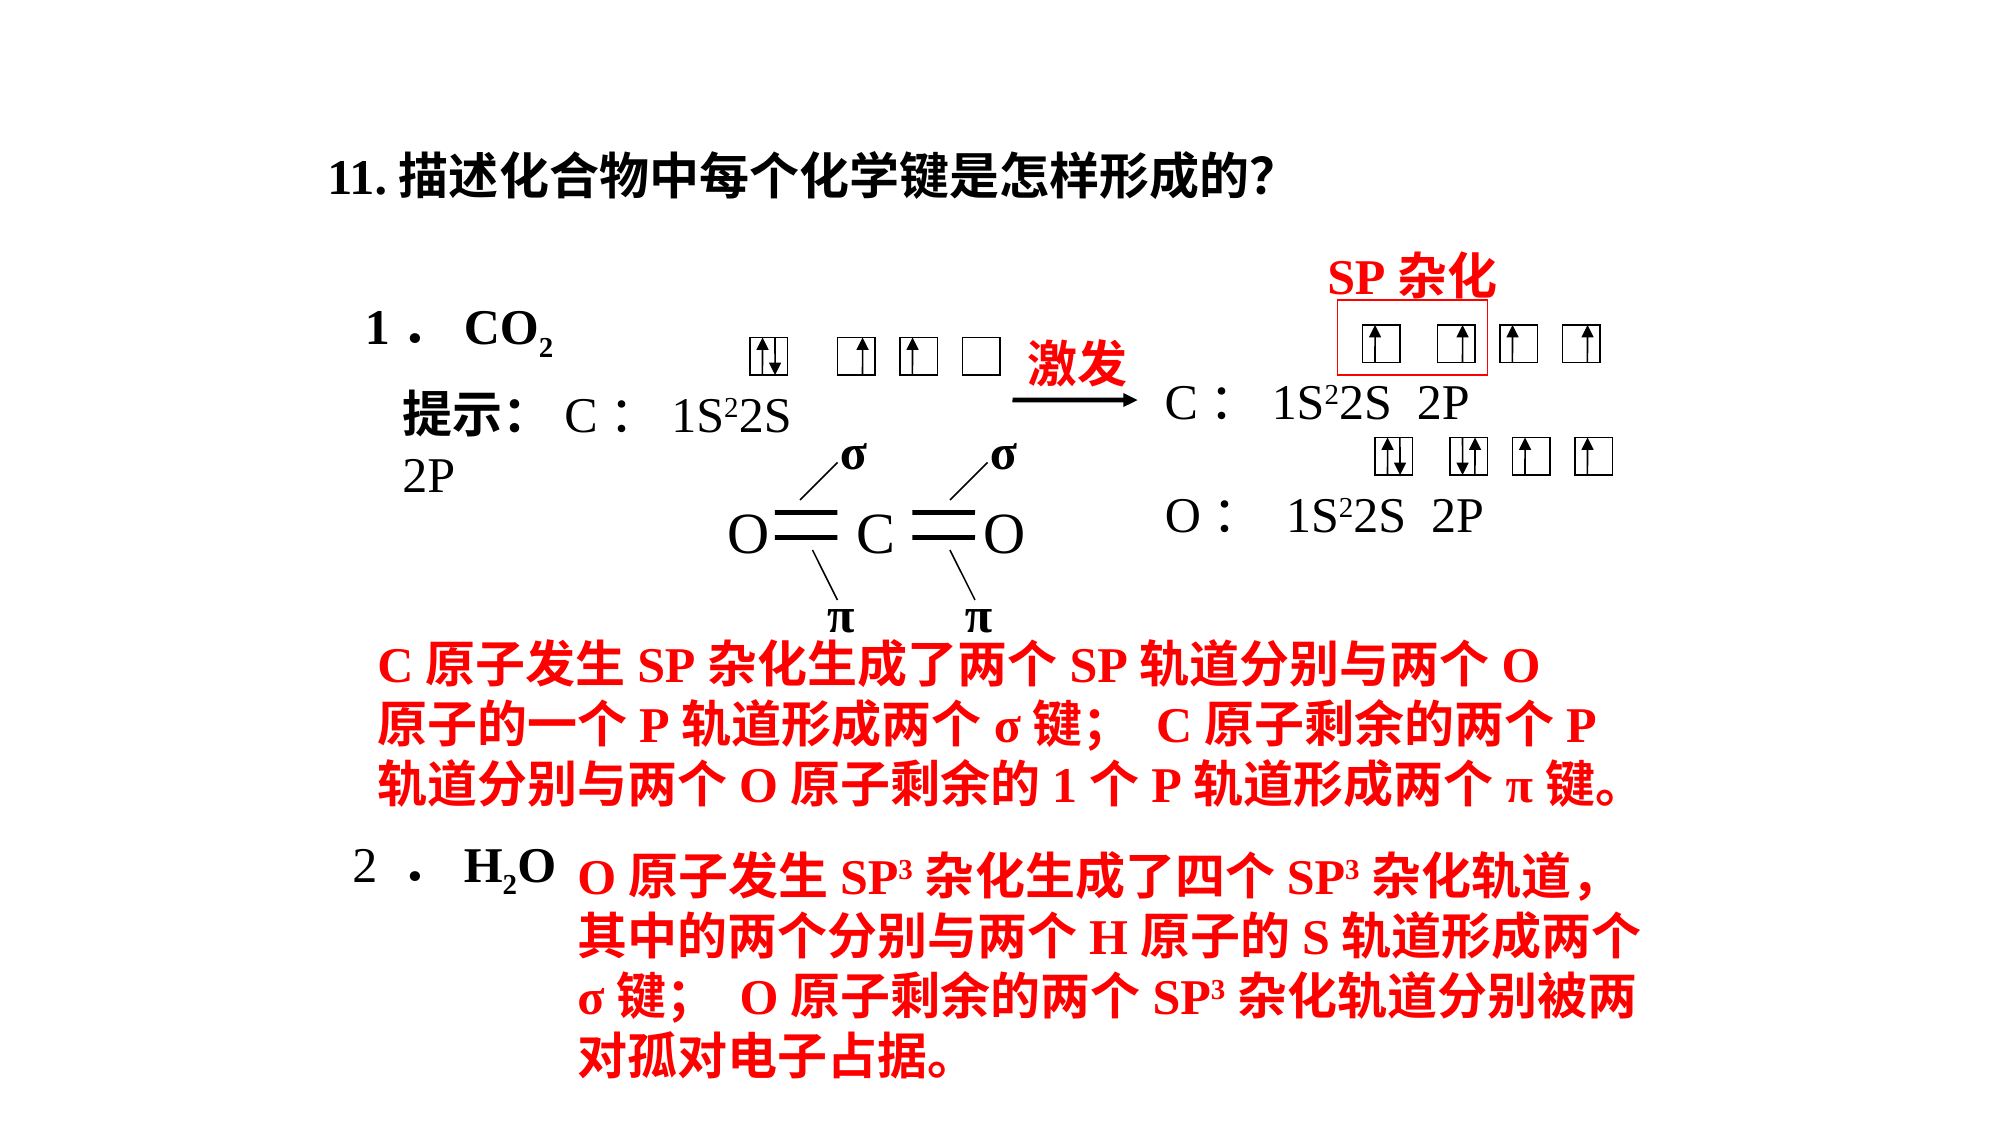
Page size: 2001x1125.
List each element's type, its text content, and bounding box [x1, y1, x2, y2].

text_box C原子发生SP杂化生成了两个SP轨道分别与两个O原子的一个P轨道形成两个σ键； C原子剩余的两个P轨道分别与两个O原子剩余的1个P轨道形成两个π键。 [362, 651, 1613, 820]
text_box 11.描述化合物中每个化学键是怎样形成的？ [312, 137, 1650, 213]
text_box 2 ．H2O [337, 824, 575, 908]
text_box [349, 237, 1628, 651]
text_box O原子发生SP3杂化生成了四个SP3杂化轨道，其中的两个分别与两个H原子的S轨道形成两个σ键； O原子剩余的两个SP3杂化轨道分别被两对孤对电子占据。 [562, 837, 1675, 1093]
